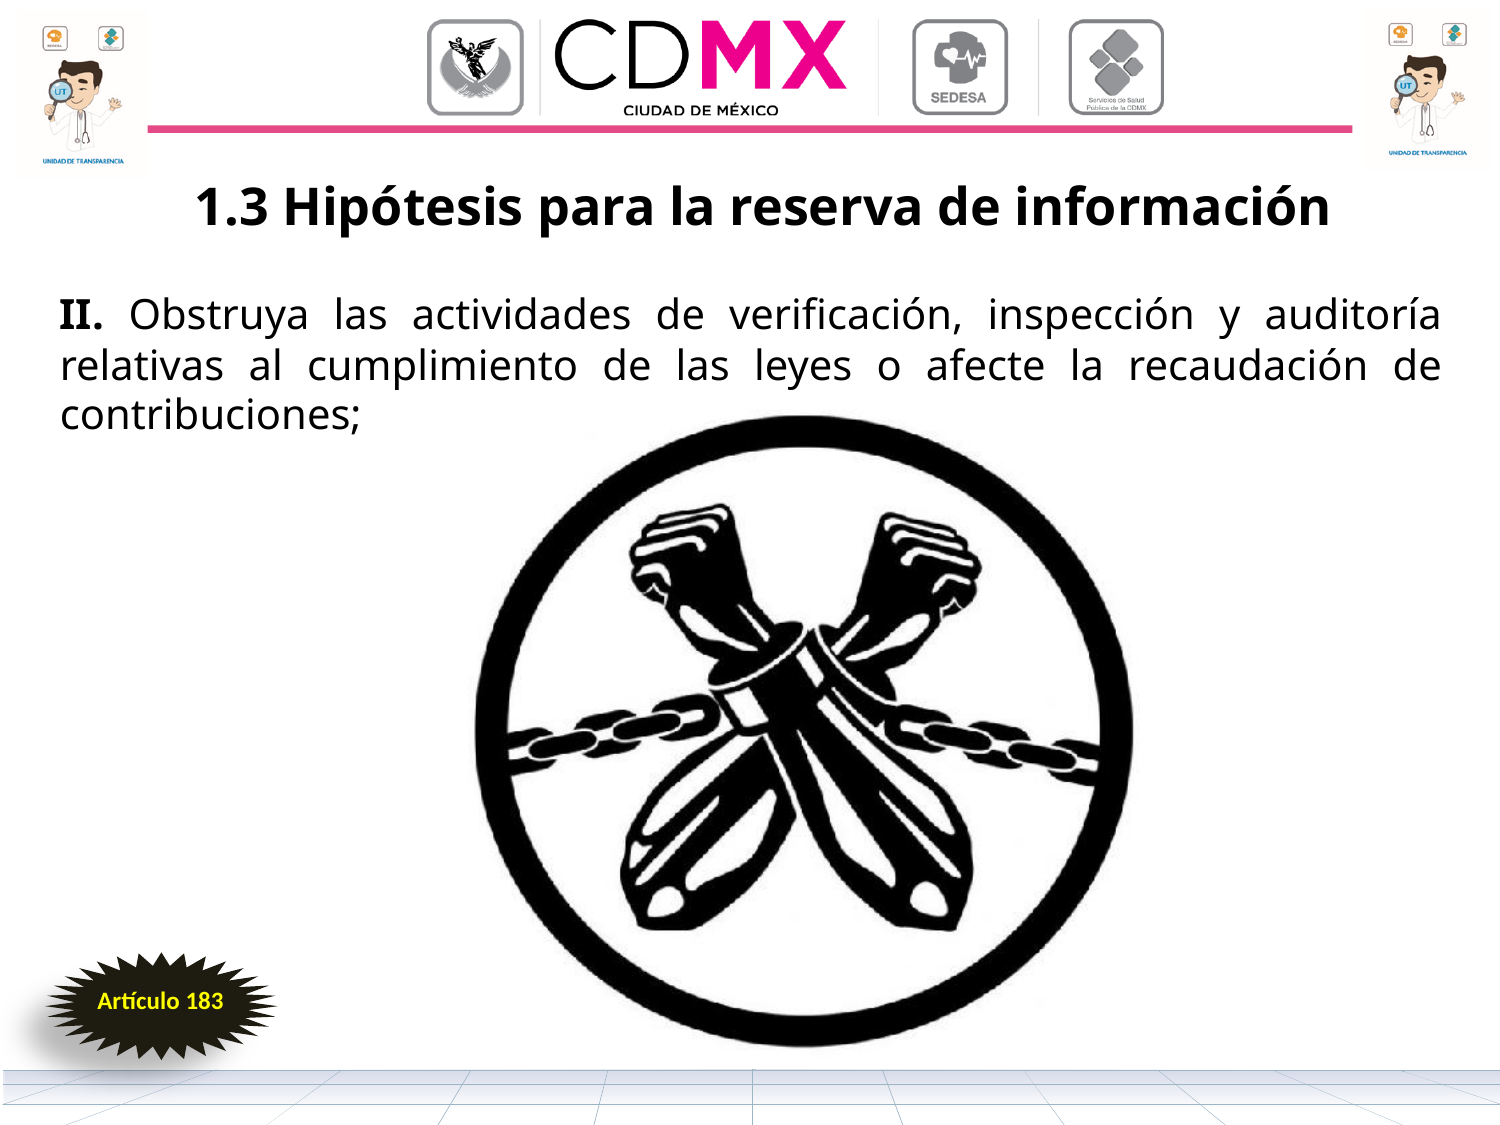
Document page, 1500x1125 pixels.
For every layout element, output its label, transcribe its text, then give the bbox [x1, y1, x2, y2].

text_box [44, 952, 278, 1061]
text_box 1.3 Hipótesis para la reserva de información [180, 187, 1361, 244]
text_box II. Obstruya las actividades de verificación, inspección y auditoría relativas al cumplimiento de las leyes o afecte la recaudación de contribuciones; [45, 280, 1458, 446]
picture [467, 409, 1140, 1059]
picture [0, 1069, 1500, 1125]
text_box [17, 6, 1490, 179]
